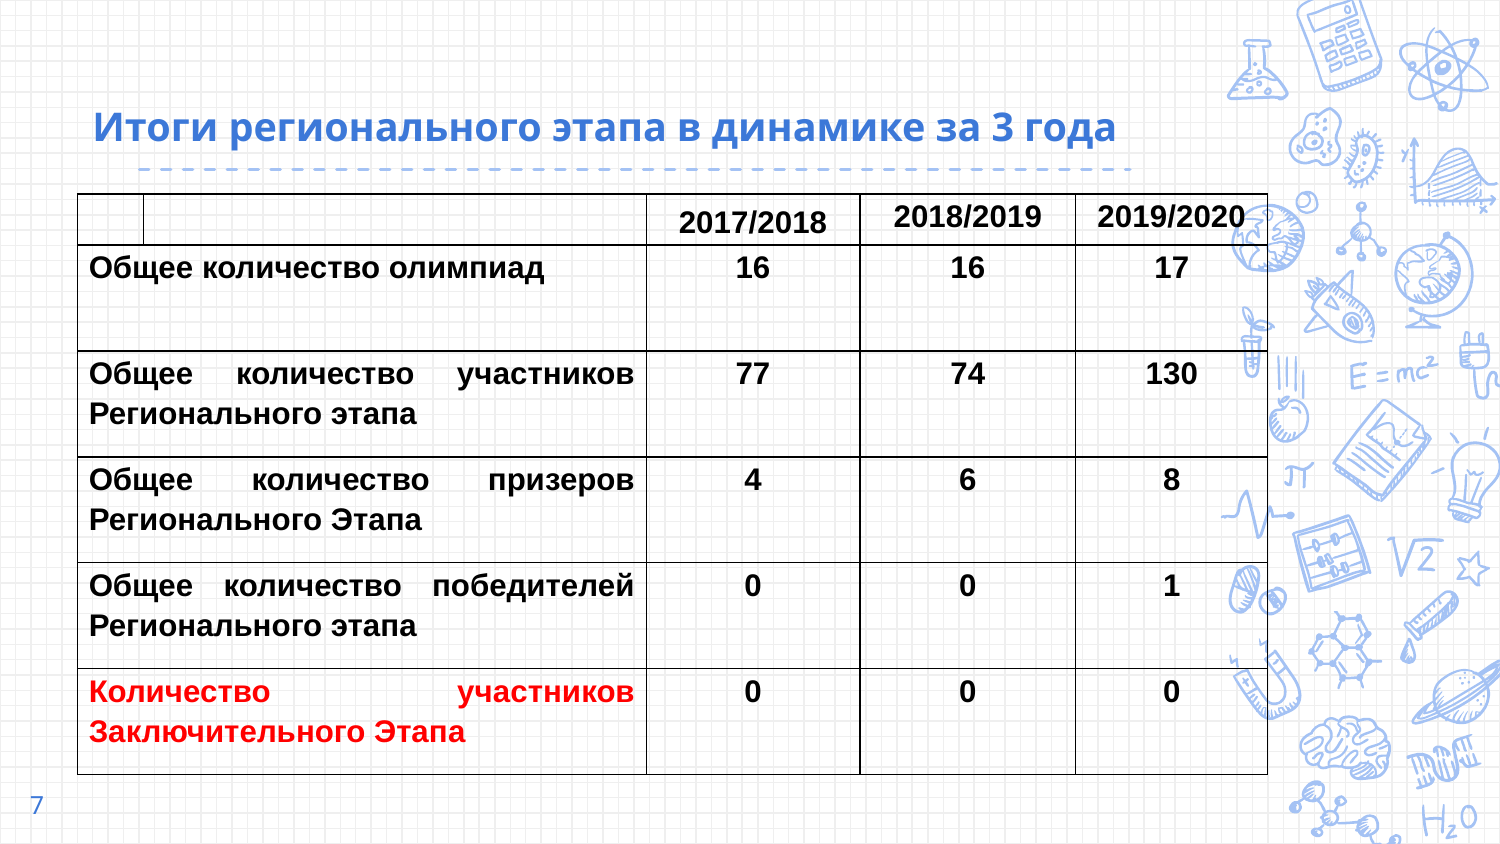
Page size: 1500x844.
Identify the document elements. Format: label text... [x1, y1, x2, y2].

table_cell 74 [861, 352, 1075, 456]
table_cell 77 [647, 352, 859, 456]
title Итоги регионального этапа в динамике за 3 года [77, 90, 1370, 165]
table_cell 0 [861, 563, 1075, 668]
table_cell 0 [647, 563, 859, 668]
slide_number 7 [14, 774, 105, 840]
table_cell 1 [1076, 563, 1267, 668]
table_cell 17 [1076, 246, 1267, 350]
table_cell Общее количество призеров Регионального Этапа [78, 458, 646, 562]
table_cell 0 [861, 669, 1075, 774]
table_cell 130 [1076, 352, 1267, 456]
table_cell Общее количество олимпиад [78, 246, 646, 350]
table_header [78, 195, 143, 244]
table_cell Общее количество участников Регионального этапа [78, 352, 646, 456]
table_cell 0 [647, 669, 859, 774]
table_cell 4 [647, 458, 859, 562]
table_cell Количество участников Заключительного Этапа [78, 669, 646, 774]
table_cell 8 [1076, 458, 1267, 562]
table_header 2017/2018 [647, 195, 859, 244]
table_cell 16 [647, 246, 859, 350]
table_cell 0 [1076, 669, 1267, 774]
table_cell 16 [861, 246, 1075, 350]
table_cell 6 [861, 458, 1075, 562]
table_header 2018/2019 [861, 195, 1075, 244]
table_header [144, 195, 646, 244]
table_header 2019/2020 [1076, 195, 1267, 244]
table_cell Общее количество победителей Регионального этапа [78, 563, 646, 668]
